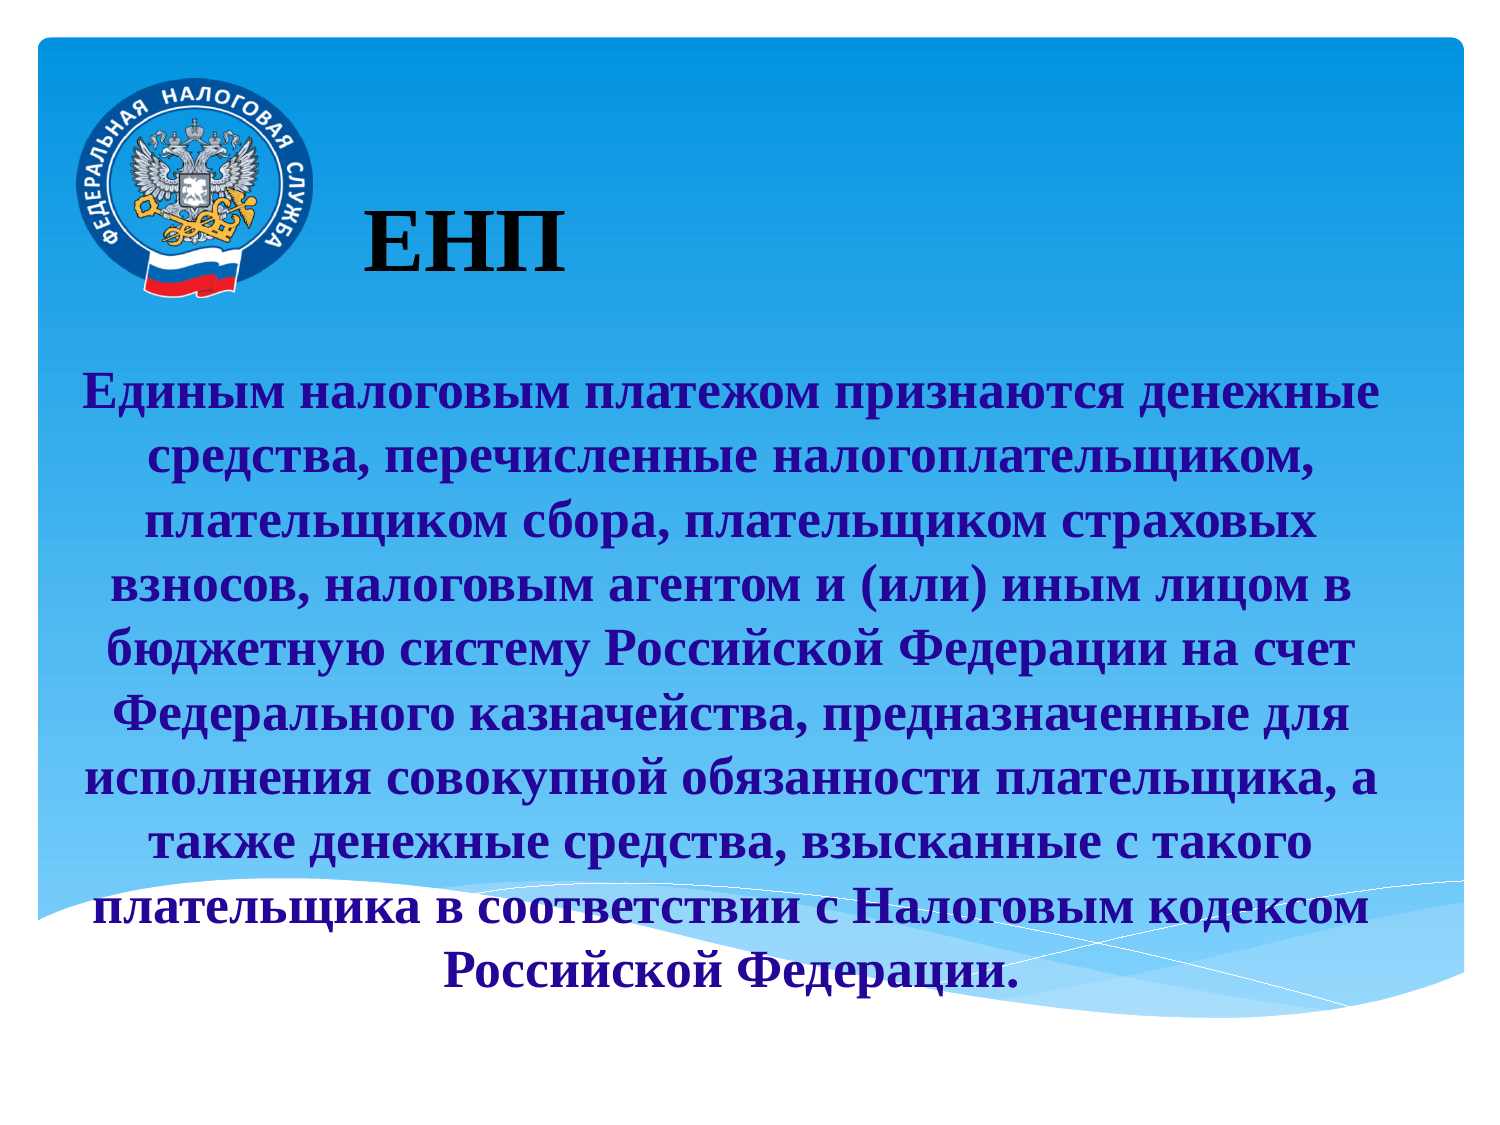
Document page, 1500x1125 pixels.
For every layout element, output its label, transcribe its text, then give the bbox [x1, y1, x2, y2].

title ЕНП [348, 125, 1365, 298]
subtitle Единым налоговым платежом признаются денежные средства, перечисленные налогоплательщиком, плательщиком сбора, плательщиком страховых взносов, налоговым агентом и (или) иным лицом в бюджетную систему Российской Федерации на счет Федерального казначейства, предназначенные для исполнения совокупной обязанности плательщика, а также денежные средства, взысканные с такого плательщика в соответствии с Налоговым кодексом Российской Федерации. [41, 319, 1424, 1019]
picture [76, 79, 314, 298]
